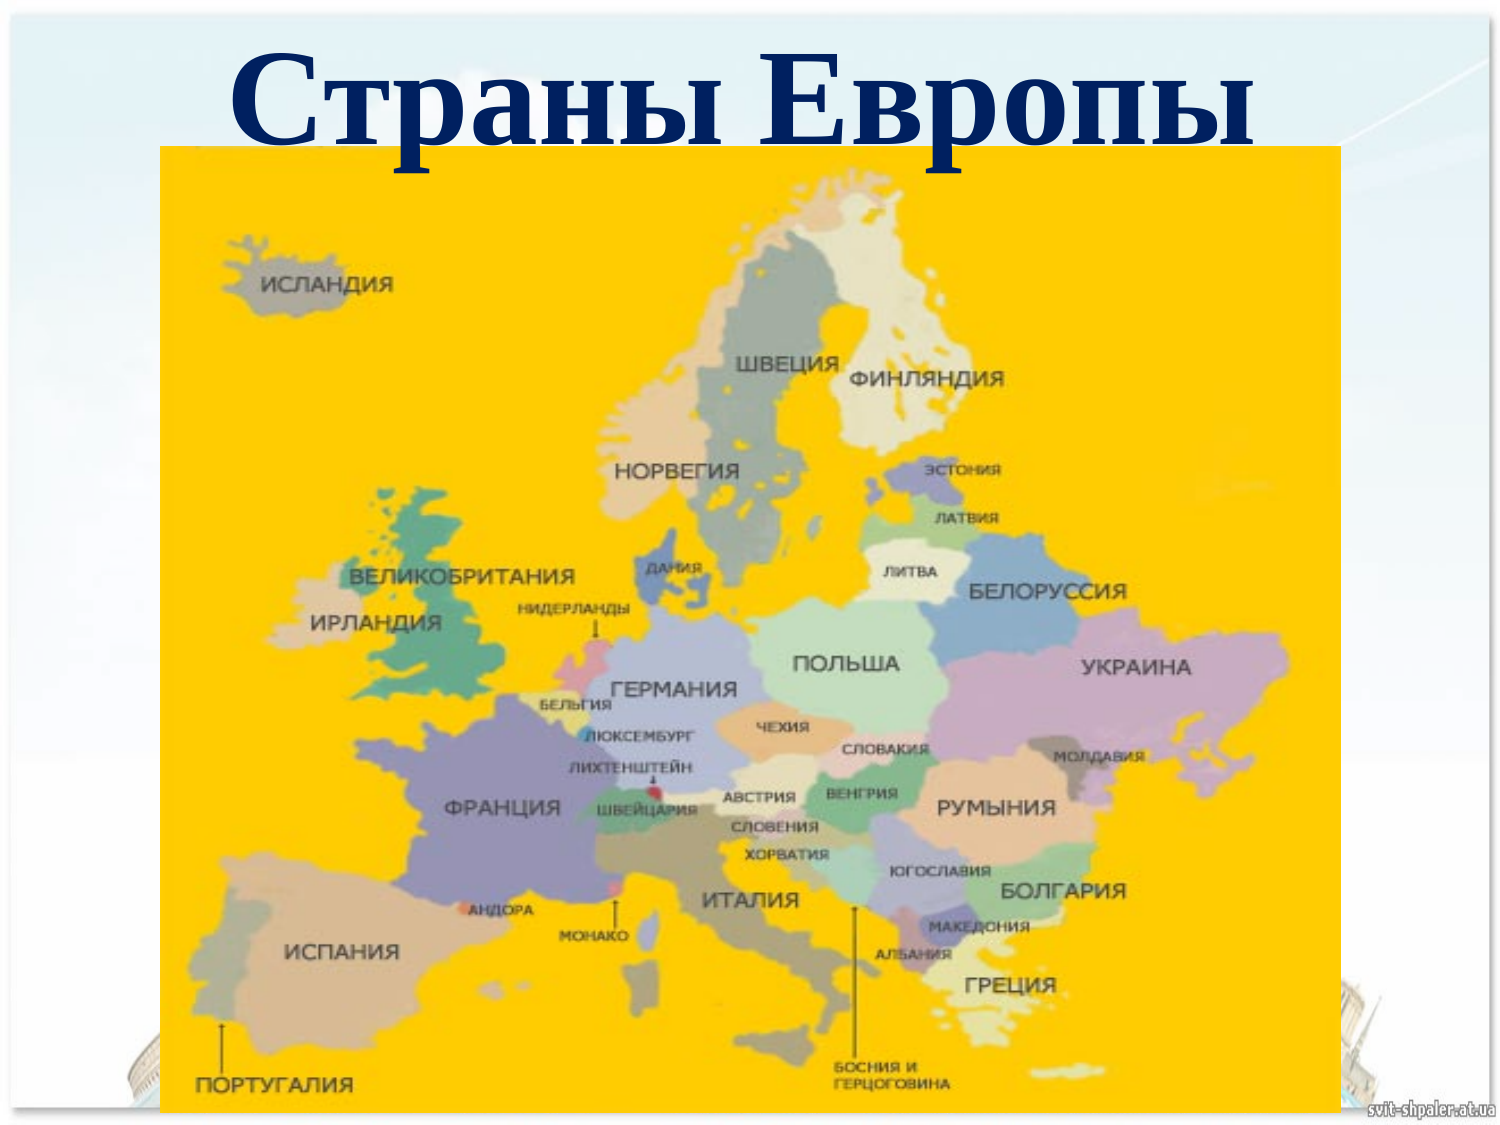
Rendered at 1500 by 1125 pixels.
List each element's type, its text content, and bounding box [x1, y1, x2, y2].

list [160, 146, 1341, 1113]
text_box Страны Европы [211, 0, 1273, 144]
